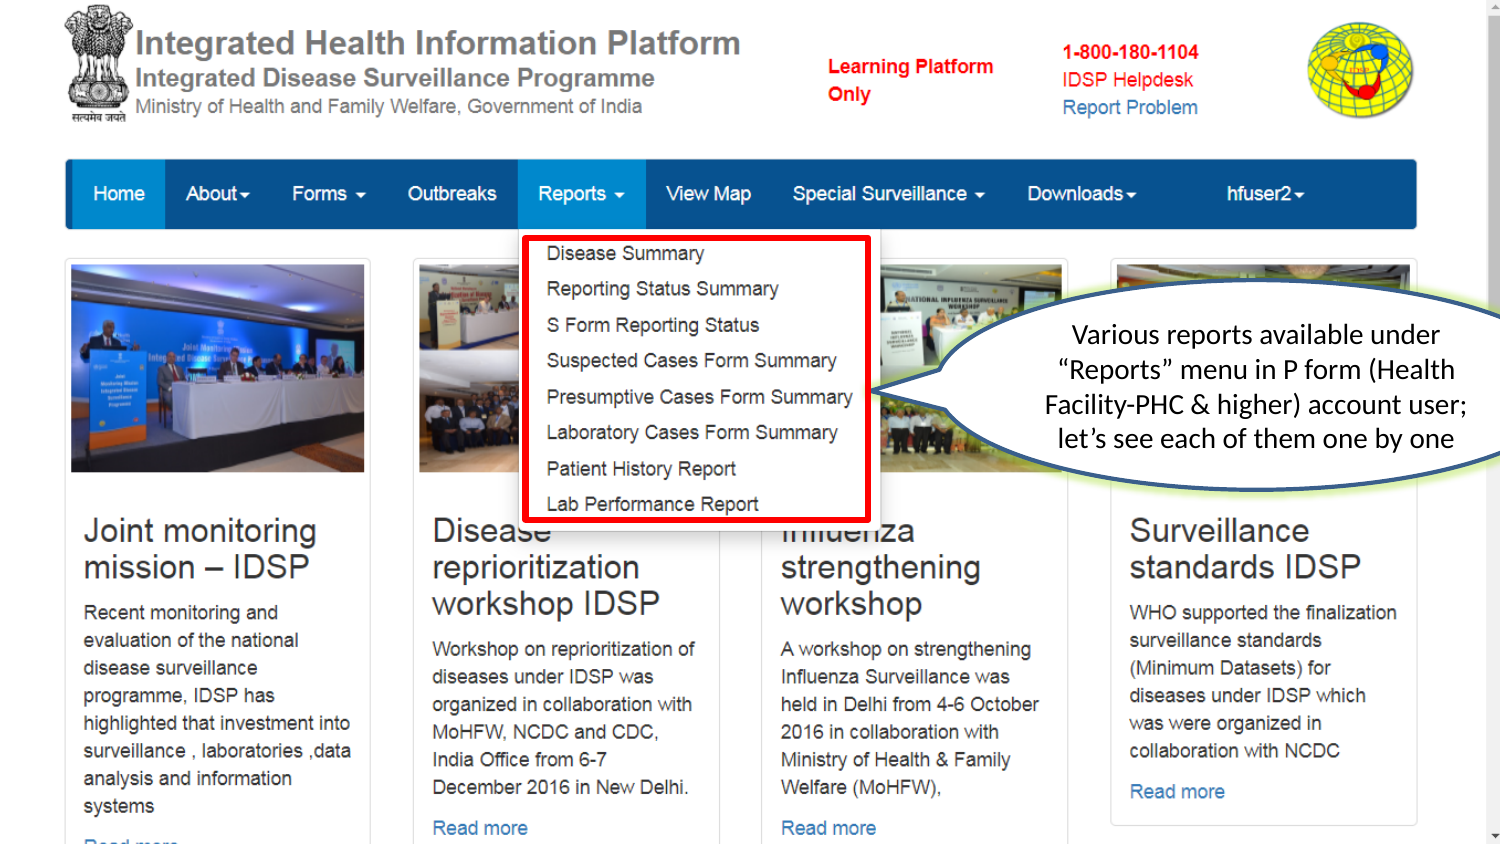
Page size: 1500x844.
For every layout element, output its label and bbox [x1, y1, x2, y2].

list [0, 0, 1500, 844]
